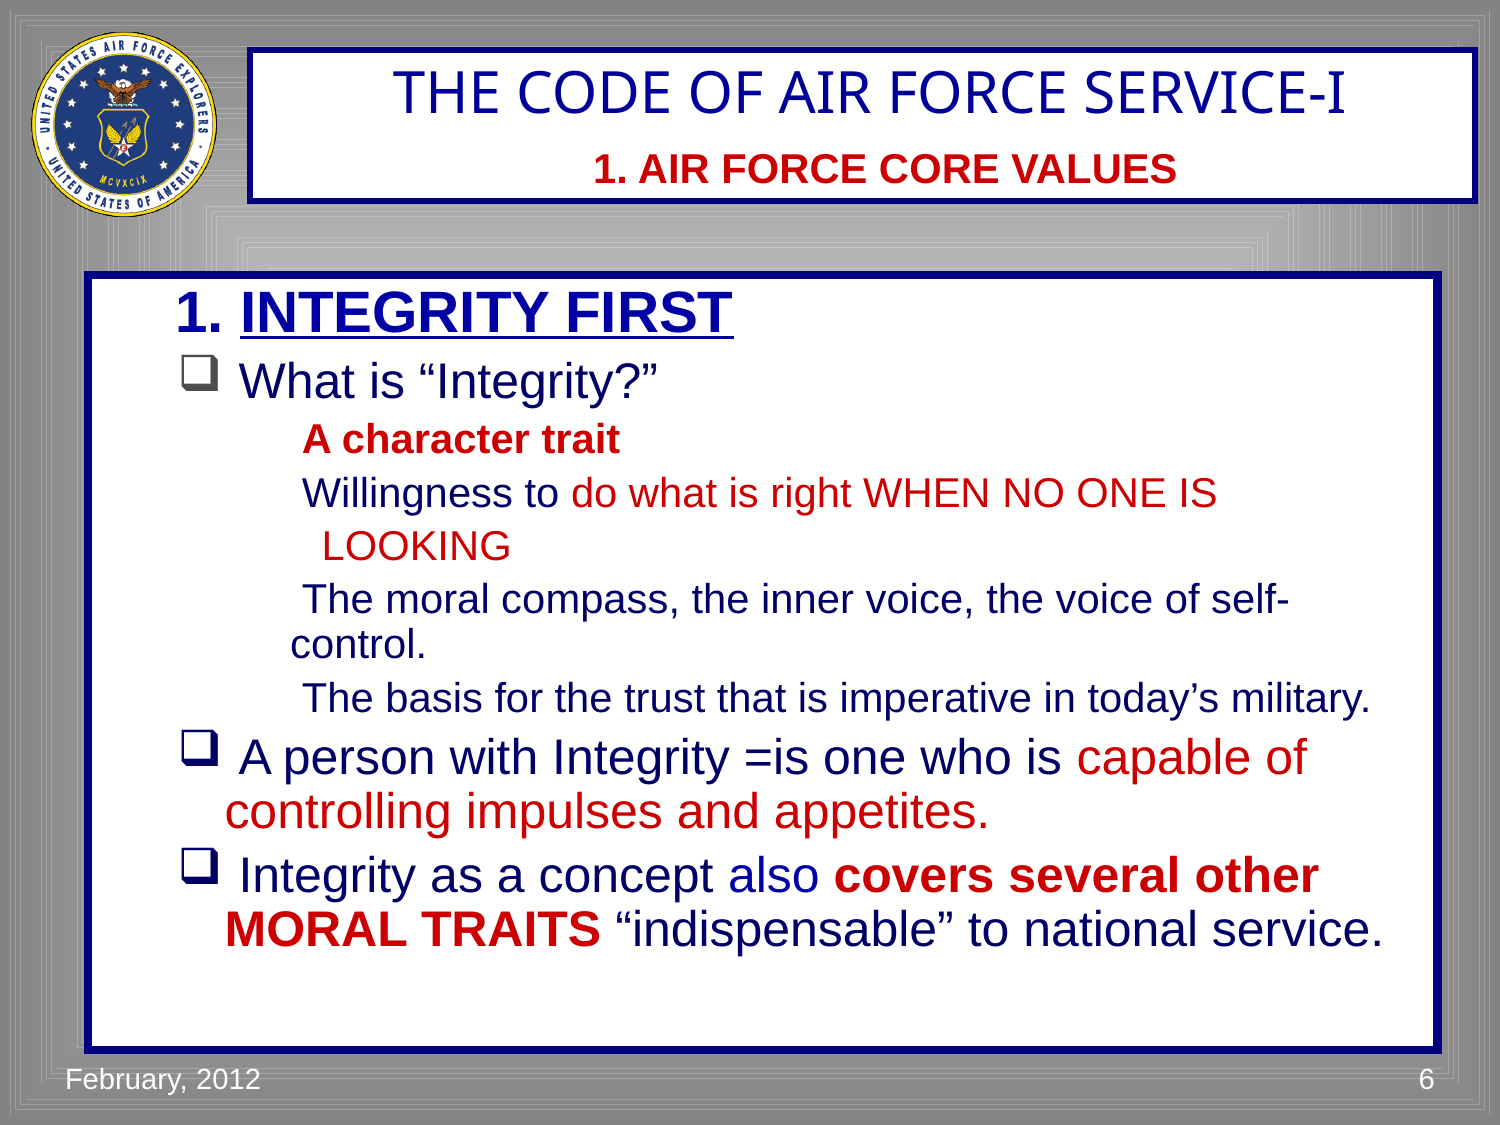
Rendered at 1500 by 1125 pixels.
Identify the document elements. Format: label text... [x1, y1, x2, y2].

text_box THE CODE OF AIR FORCE SERVICE-I 1. AIR FORCE CORE VALUES [249, 49, 1475, 202]
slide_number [50, 1024, 425, 1103]
picture [24, 24, 226, 226]
list 1. INTEGRITY FIRST What is “Integrity?” A character trait Willingness to do what is right WHEN NO ONE IS LOOKING The moral compass, the inner voice, the voice of self-control. The basis for the trust that is imperative in today’s military. A person with Integrity =is one who is capable of controlling impulses and appetites. Integrity as a concept also covers several other MORAL TRAITS “indispensable” to national service. [87, 275, 1438, 1050]
slide_number 6 [1074, 1024, 1450, 1103]
